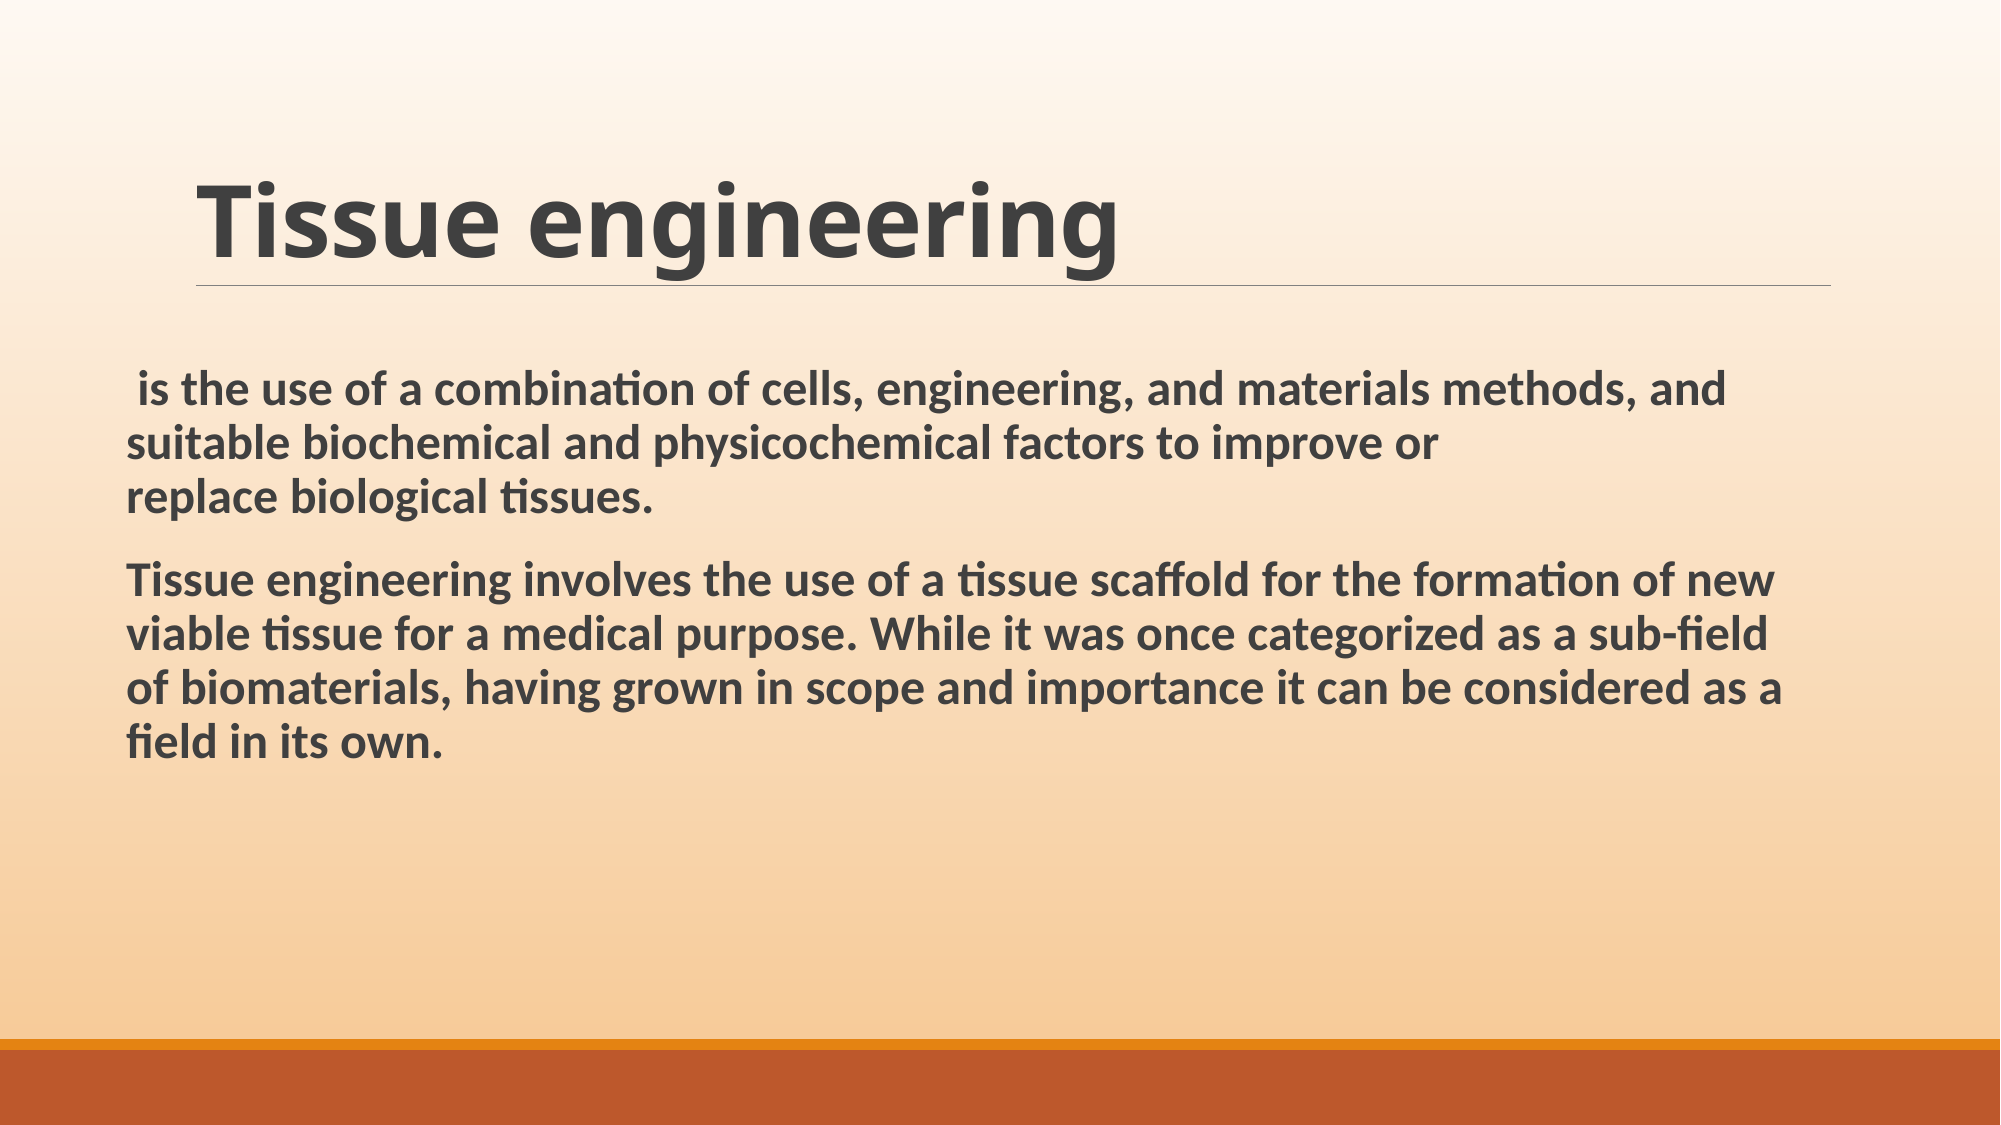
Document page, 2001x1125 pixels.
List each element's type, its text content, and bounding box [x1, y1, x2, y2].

title Tissue engineering [180, 47, 1830, 285]
list is the use of a combination of cells, engineering, and materials methods, and suitable biochemical and physicochemical factors to improve or replace biological tissues. Tissue engineering involves the use of a tissue scaffold for the formation of new viable tissue for a medical purpose. While it was once categorized as a sub-field of biomaterials, having grown in scope and importance it can be considered as a field in its own. [111, 354, 1810, 1125]
